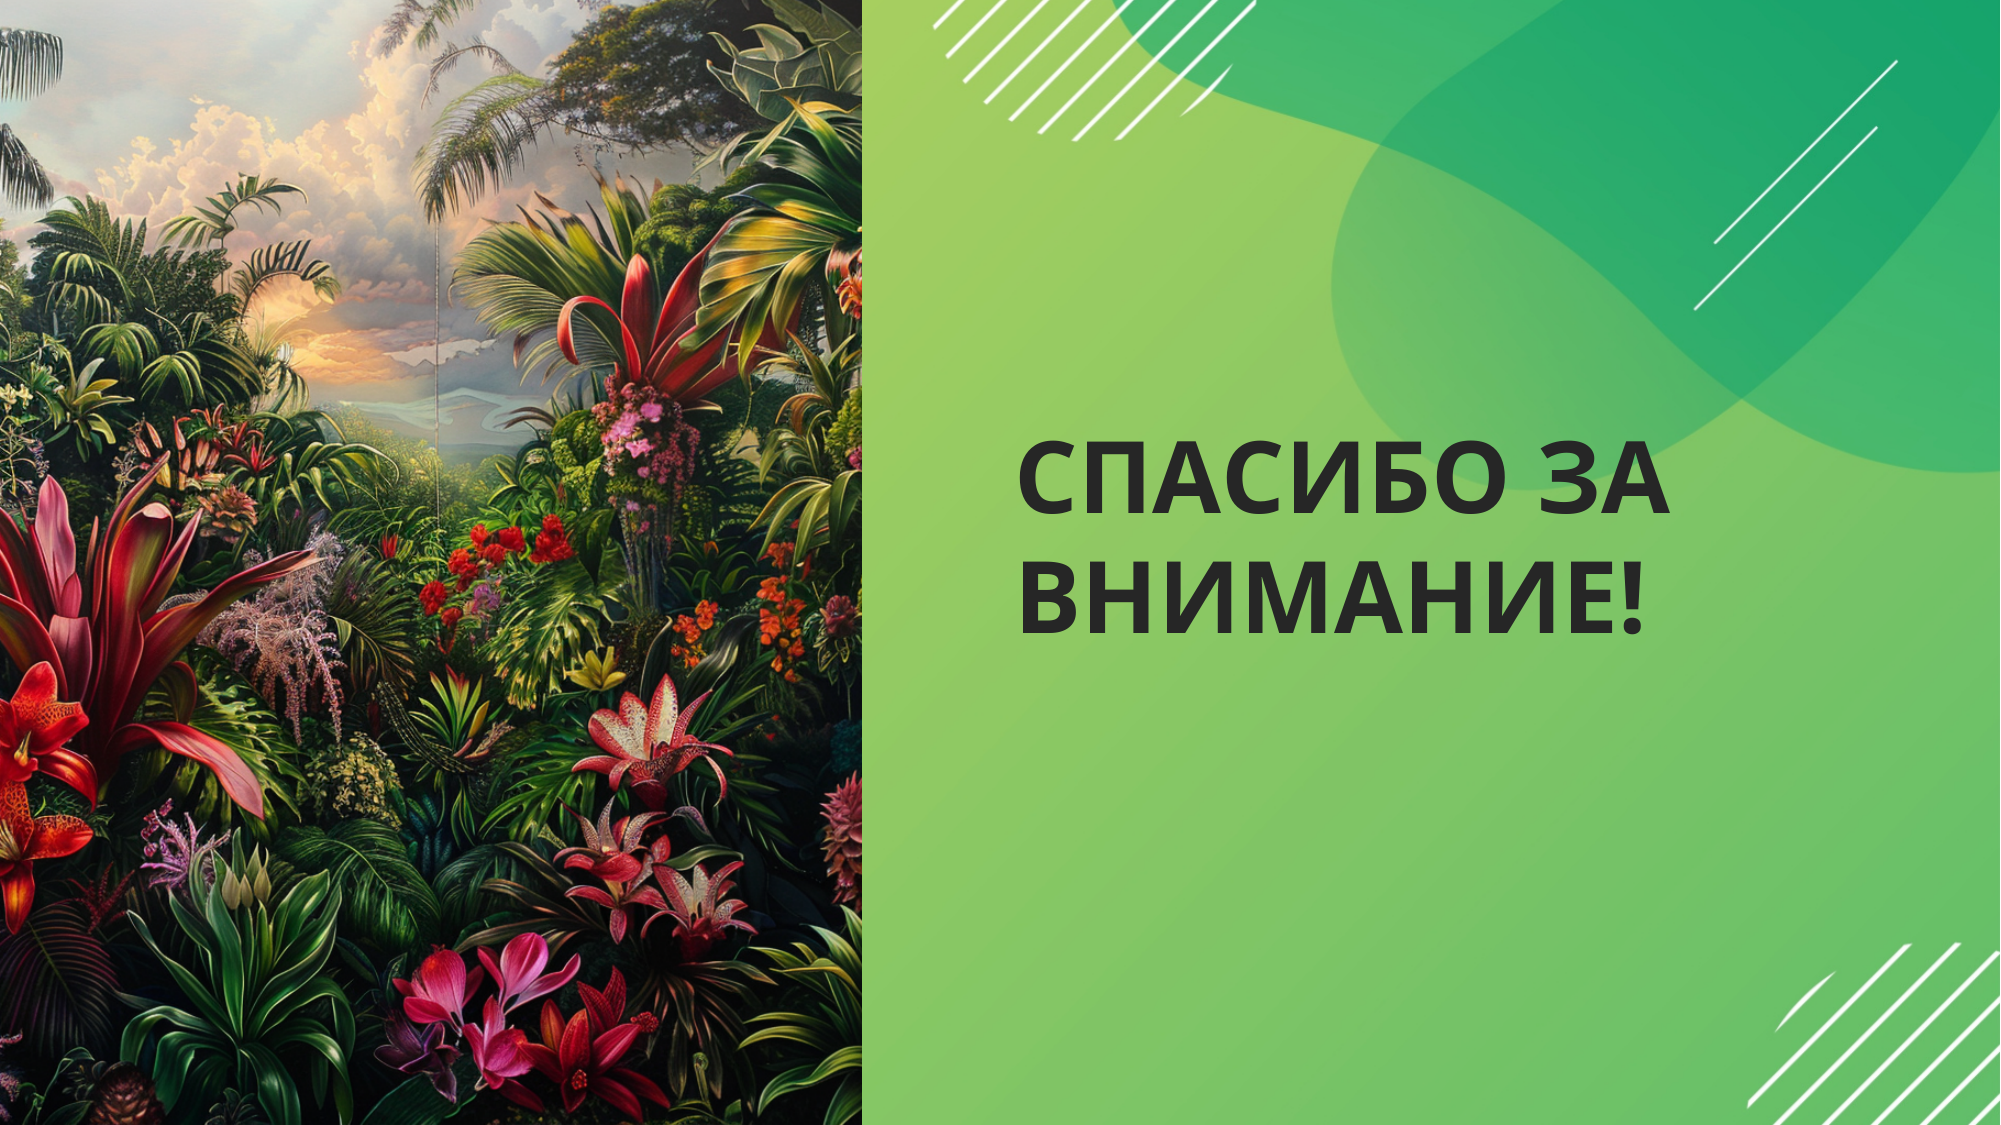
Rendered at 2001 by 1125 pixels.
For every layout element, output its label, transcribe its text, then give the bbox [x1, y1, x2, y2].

text_box СПАСИБО ЗА ВНИМАНИЕ! [999, 406, 1904, 624]
picture [0, 0, 862, 1125]
